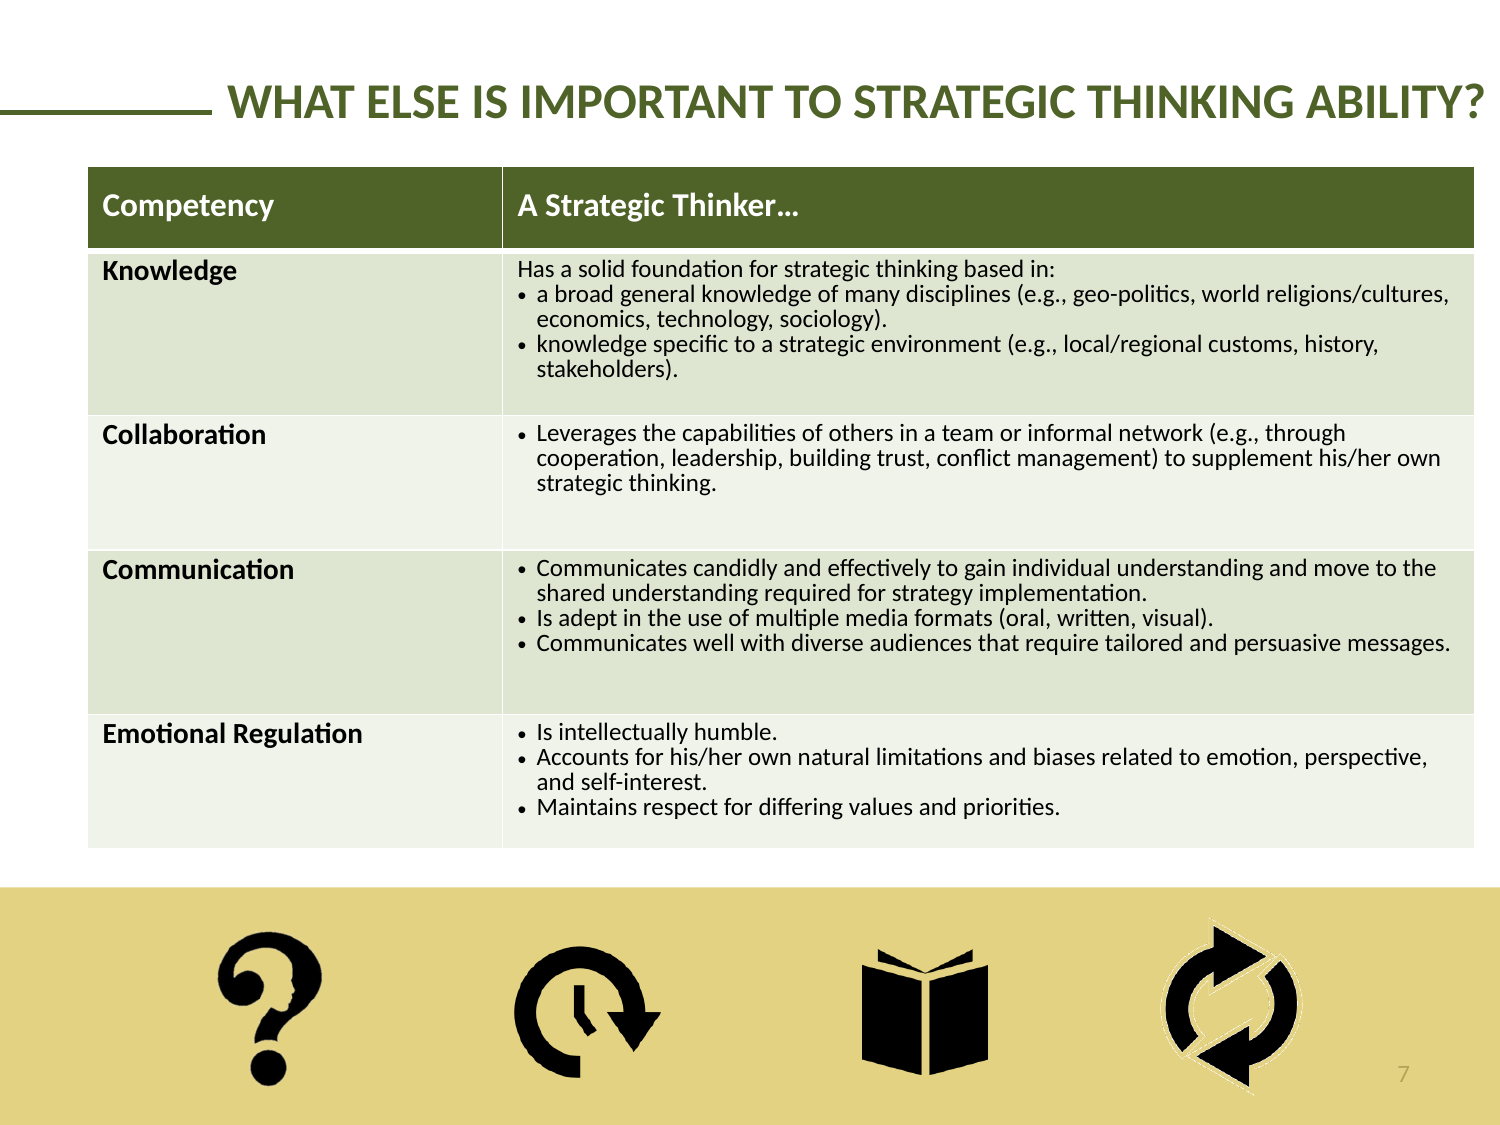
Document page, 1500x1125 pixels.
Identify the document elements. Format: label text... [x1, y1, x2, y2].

table_cell Emotional Regulation [88, 715, 502, 848]
table_cell Has a solid foundation for strategic thinking based in: a broad general knowledge of many disciplines (e.g., geo-politics, world religions/cultures, economics, technology, sociology). knowledge specific to a strategic environment (e.g., local/regional customs, history, stakeholders). [503, 254, 1474, 415]
table_cell Is intellectually humble. Accounts for his/her own natural limitations and biases related to emotion, perspective, and self-interest. Maintains respect for differing values and priorities. [503, 715, 1474, 848]
table_cell Collaboration [88, 416, 502, 549]
table_cell Communication [88, 551, 502, 714]
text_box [0, 887, 1500, 1125]
table_cell Knowledge [88, 254, 502, 415]
table_cell Leverages the capabilities of others in a team or informal network (e.g., through cooperation, leadership, building trust, conflict management) to supplement his/her own strategic thinking. [503, 416, 1474, 549]
table_header Competency [88, 167, 502, 248]
table_cell Communicates candidly and effectively to gain individual understanding and move to the shared understanding required for strategy implementation. Is adept in the use of multiple media formats (oral, written, visual). Communicates well with diverse audiences that require tailored and persuasive messages. [503, 551, 1474, 714]
table_header A Strategic Thinker… [503, 167, 1474, 248]
text_box WHAT ELSE IS IMPORTANT TO STRATEGIC THINKING ABILITY? [212, 61, 1500, 136]
